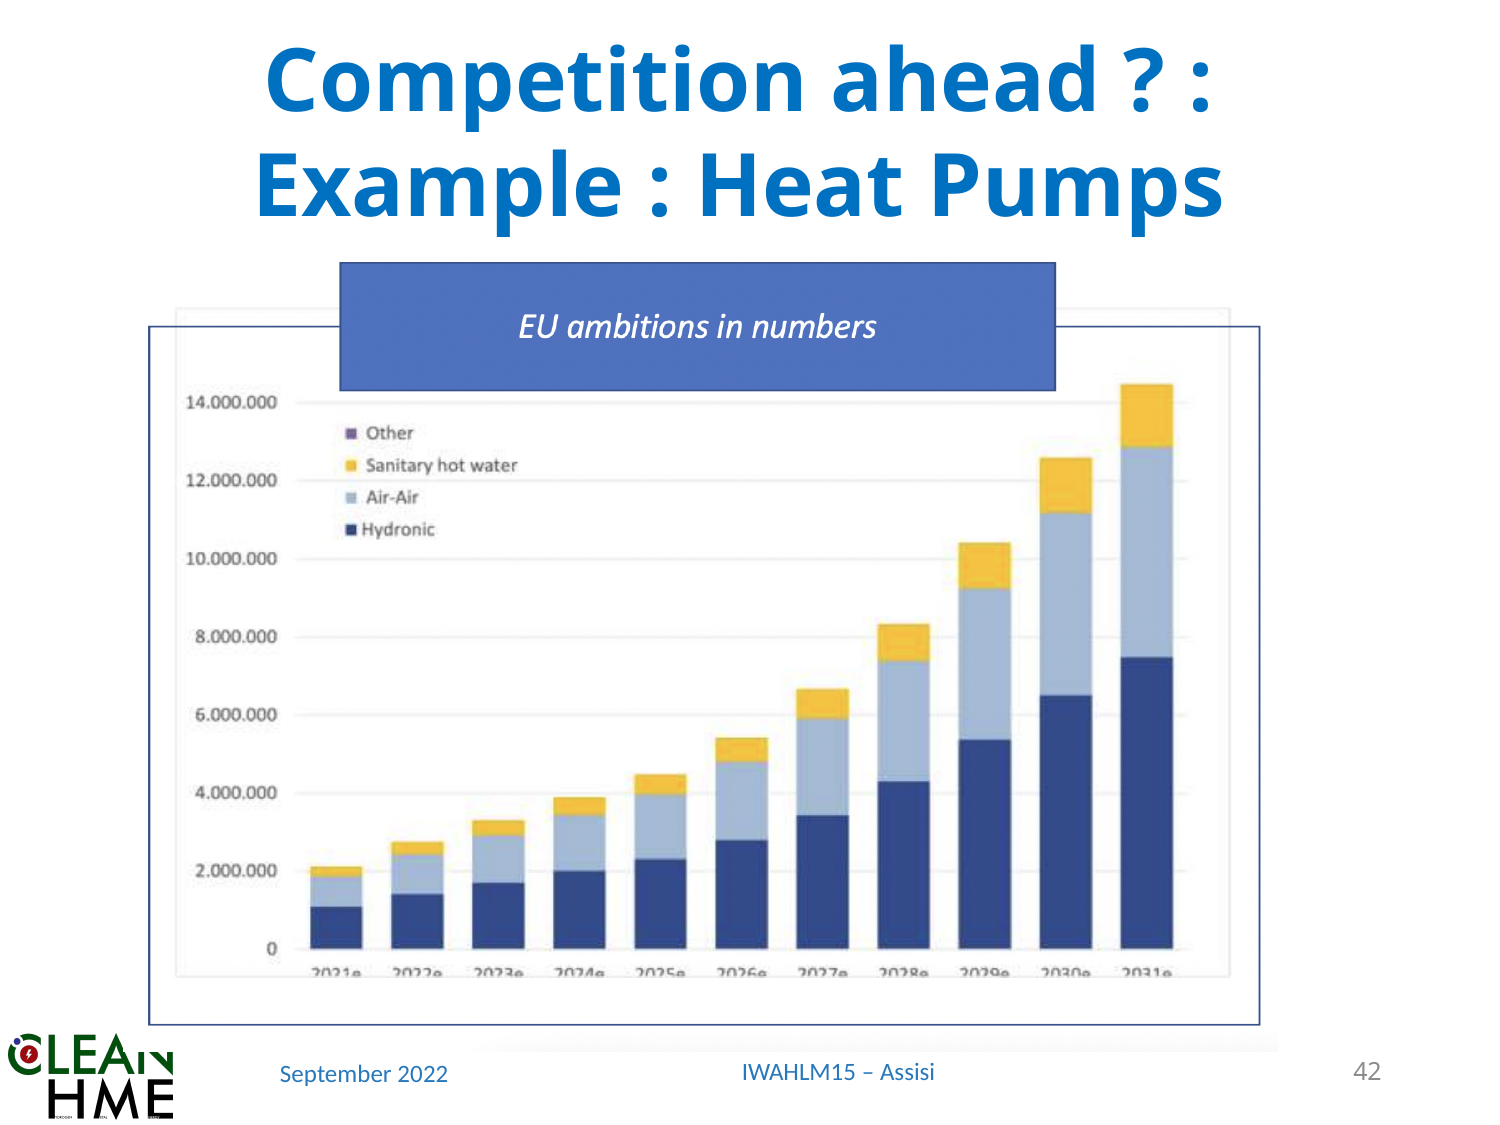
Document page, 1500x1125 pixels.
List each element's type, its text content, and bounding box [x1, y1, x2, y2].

slide_number 42 [1059, 1042, 1397, 1103]
picture [8, 240, 1278, 1120]
text_box September 2022 [273, 1052, 489, 1094]
text_box Competition ahead ? : Example : Heat Pumps [29, 14, 1471, 133]
text_box IWAHLM15 – Assisi [643, 1052, 1034, 1094]
